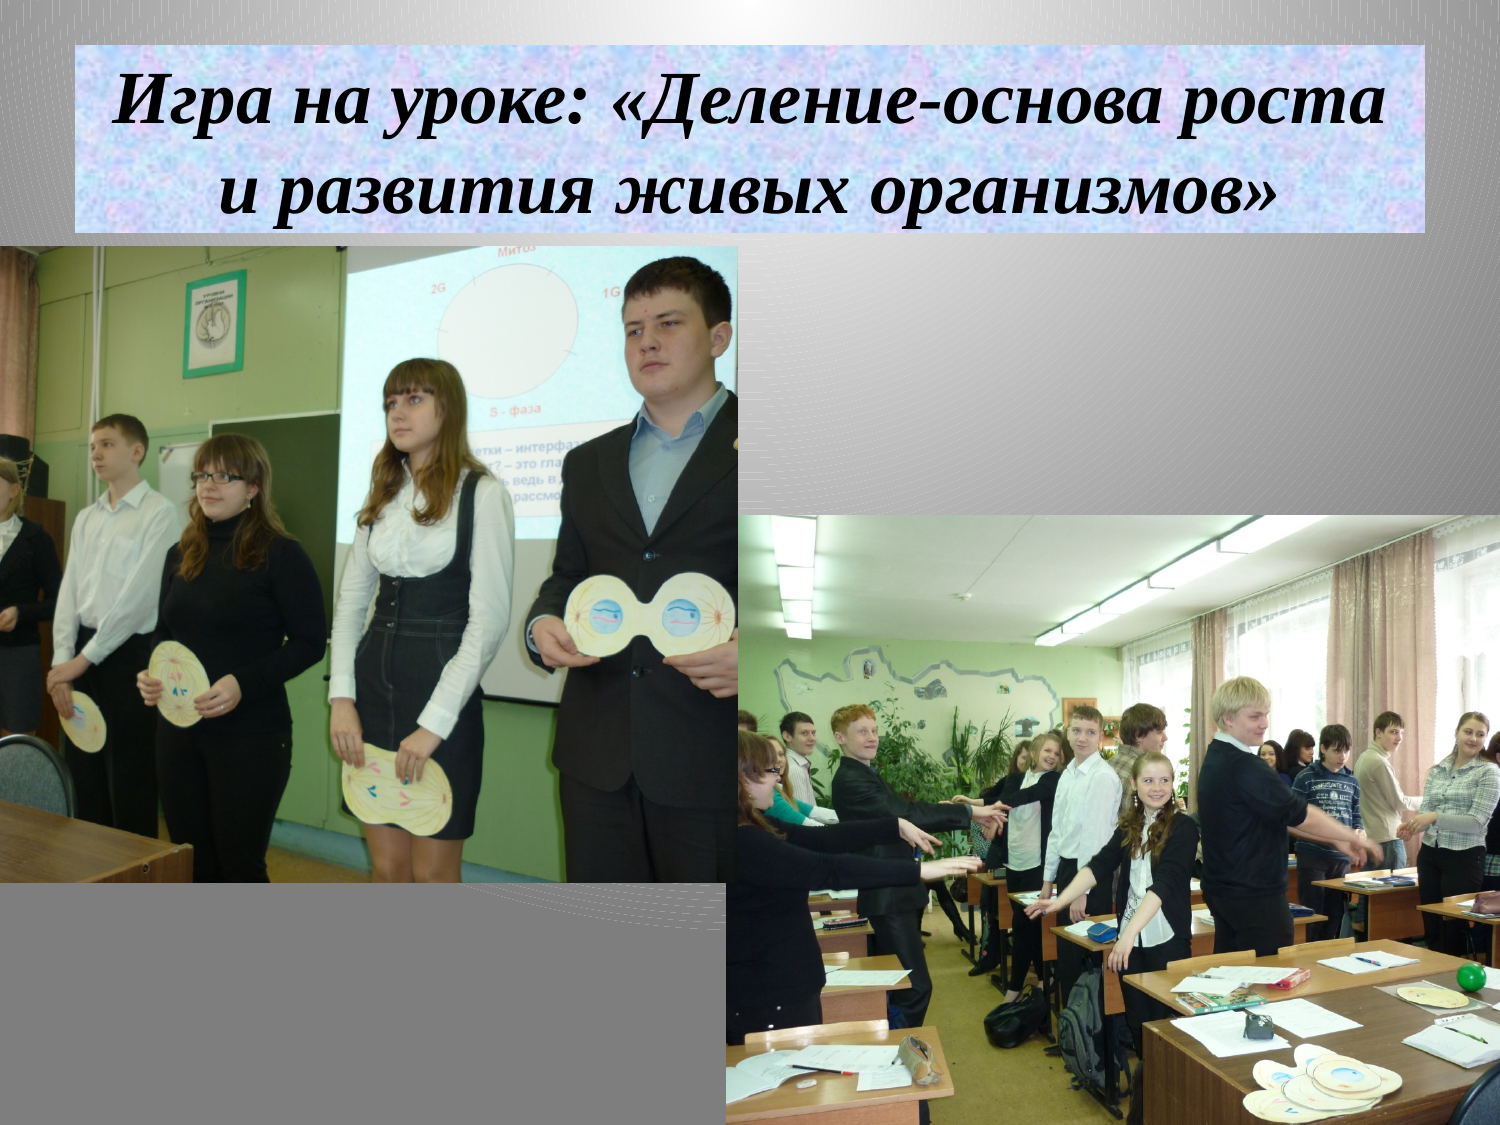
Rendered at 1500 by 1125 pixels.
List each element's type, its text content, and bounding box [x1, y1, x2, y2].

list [726, 515, 1500, 1125]
title Игра на уроке: «Деление-основа роста и развития живых организмов» [75, 45, 1425, 233]
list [0, 245, 738, 883]
